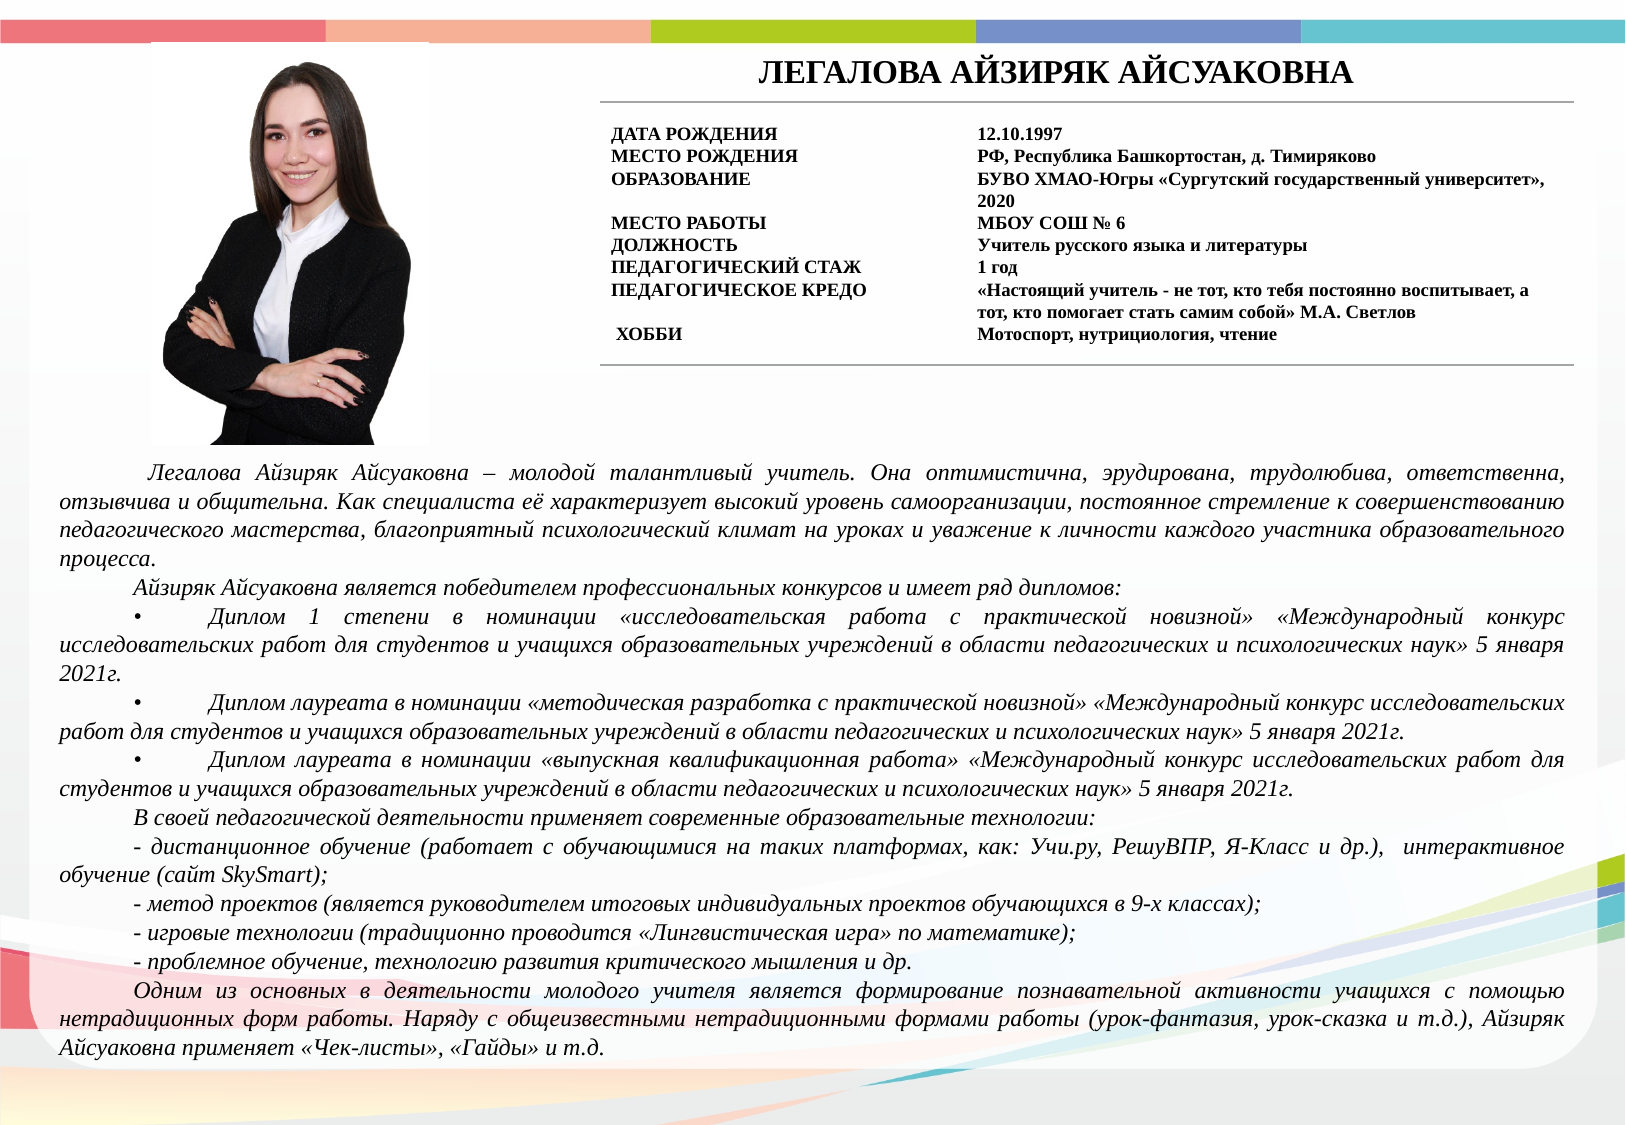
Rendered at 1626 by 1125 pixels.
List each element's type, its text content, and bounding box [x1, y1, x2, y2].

table_header 12.10.1997 РФ, Республика Башкортостан, д. Тимиряково БУВО ХМАО-Югры «Сургутский государственный университет», 2020 МБОУ СОШ № 6 Учитель русского языка и литературы 1 год «Настоящий учитель - не тот, кто тебя постоянно воспитывает, а тот, кто помогает стать самим собой» М.А. Светлов Мотоспорт, нутрициология, чтение [966, 103, 1574, 364]
picture [0, 0, 1626, 1125]
text_box Легалова Айзиряк Айсуаковна [744, 42, 1370, 98]
table_header ДАТА РОЖДЕНИЯ МЕСТО РОЖДЕНИЯ ОБРАЗОВАНИЕ МЕСТО РАБОТЫ ДОЛЖНОСТЬ ПЕДАГОГИЧЕСКИЙ СТАЖ ПЕДАГОГИЧЕСКОЕ КРЕДО ХОББИ [600, 103, 966, 364]
text_box Легалова Айзиряк Айсуаковна – молодой талантливый учитель. Она оптимистична, эрудирована, трудолюбива, ответственна, отзывчива и общительна. Как специалиста её характеризует высокий уровень самоорганизации, постоянное стремление к совершенствованию педагогического мастерства, благоприятный психологический климат на уроках и уважение к личности каждого участника образовательного процесса. Айзиряк Айсуаковна является победителем профессиональных конкурсов и имеет ряд дипломов: • Диплом 1 степени в номинации «исследовательская работа с практической новизной» «Международный конкурс исследовательских работ для студентов и учащихся образовательных учреждений в области педагогических и психологических наук» 5 января 2021г. • Диплом лауреата в номинации «методическая разработка с практической новизной» «Международный конкурс исследовательских работ для студентов и учащихся образовательных учреждений в области педагогических и психологических наук» 5 января 2021г. • Диплом лауреата в номинации «выпускная квалификационная работа» «Международный конкурс исследовательских работ для студентов и учащихся образовательных учреждений в области педагогических и психологических наук» 5 января 2021г. В своей педагогической деятельности применяет современные образовательные технологии: - дистанционное обучение (работает с обучающимися на таких платформах, как: Учи.ру, РешуВПР, Я-Класс и др.), интерактивное обучение (сайт SkySmart); - метод проектов (является руководителем итоговых индивидуальных проектов обучающихся в 9-х классах); - игровые технологии (традиционно проводится «Лингвистическая игра» по математике); - проблемное обучение, технологию развития критического мышления и др. Одним из основных в деятельности молодого учителя является формирование познавательной активности учащихся с помощью нетрадиционных форм работы. Наряду с общеизвестными нетрадиционными формами работы (урок-фантазия, урок-сказка и т.д.), Айзиряк Айсуаковна применяет «Чек-листы», «Гайды» и т.д. [44, 447, 1581, 1068]
